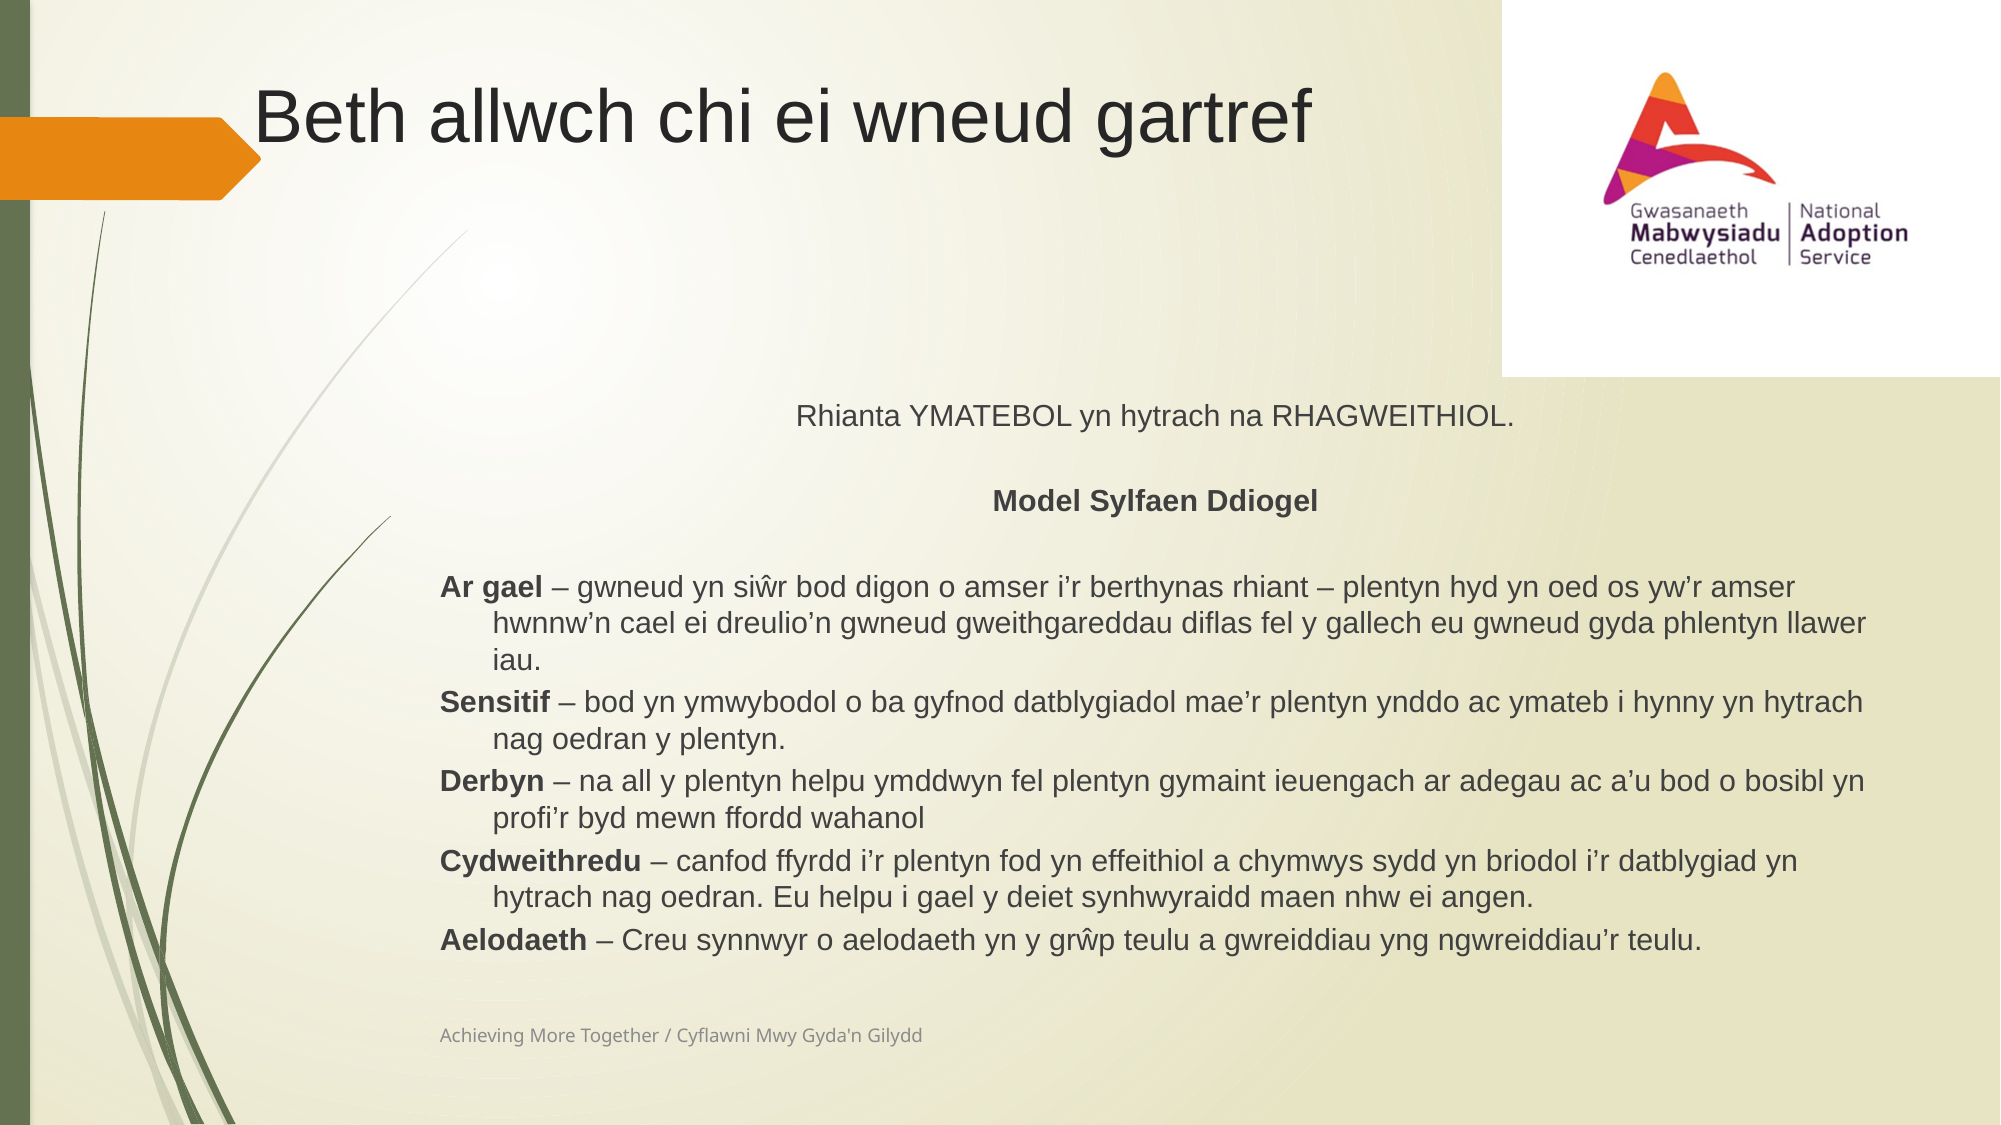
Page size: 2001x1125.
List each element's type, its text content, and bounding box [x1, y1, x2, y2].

picture [1502, 0, 2000, 378]
title Beth allwch chi ei wneud gartref [137, 59, 1430, 278]
footer Achieving More Together / Cyflawni Mwy Gyda'n Gilydd [424, 1006, 1675, 1067]
list Rhianta YMATEBOL yn hytrach na RHAGWEITHIOL. Model Sylfaen Ddiogel Ar gael – gwneud yn siŵr bod digon o amser i’r berthynas rhiant – plentyn hyd yn oed os yw’r amser hwnnw’n cael ei dreulio’n gwneud gweithgareddau diflas fel y gallech eu gwneud gyda phlentyn llawer iau. Sensitif – bod yn ymwybodol o ba gyfnod datblygiadol mae’r plentyn ynddo ac ymateb i hynny yn hytrach nag oedran y plentyn. Derbyn – na all y plentyn helpu ymddwyn fel plentyn gymaint ieuengach ar adegau ac a’u bod o bosibl yn profi’r byd mewn ffordd wahanol Cydweithredu – canfod ffyrdd i’r plentyn fod yn effeithiol a chymwys sydd yn briodol i’r datblygiad yn hytrach nag oedran. Eu helpu i gael y deiet synhwyraidd maen nhw ei angen. Aelodaeth – Creu synnwyr o aelodaeth yn y grŵp teulu a gwreiddiau yng ngwreiddiau’r teulu. [424, 350, 1888, 970]
